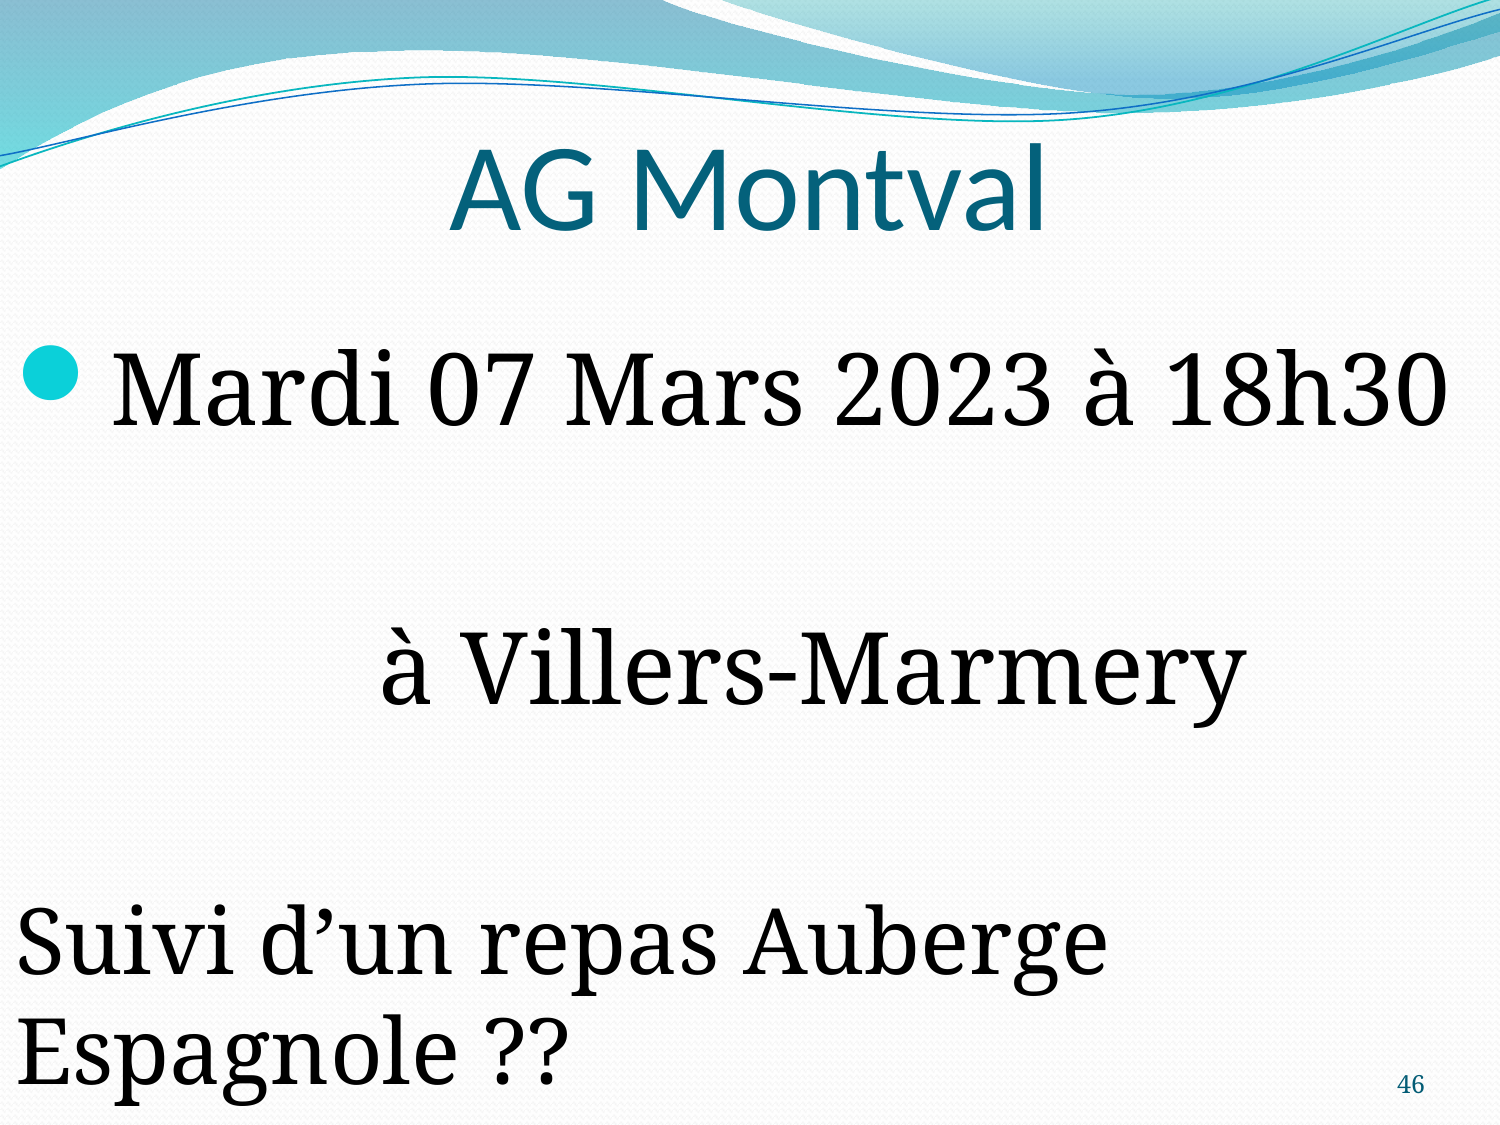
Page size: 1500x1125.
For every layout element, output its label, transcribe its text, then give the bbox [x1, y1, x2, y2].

title AG Montval [74, 54, 1426, 256]
list Mardi 07 Mars 2023 à 18h30 à Villers-Marmery Suivi d’un repas Auberge Espagnole ?? [0, 317, 1500, 1038]
slide_number 46 [1299, 1042, 1425, 1103]
